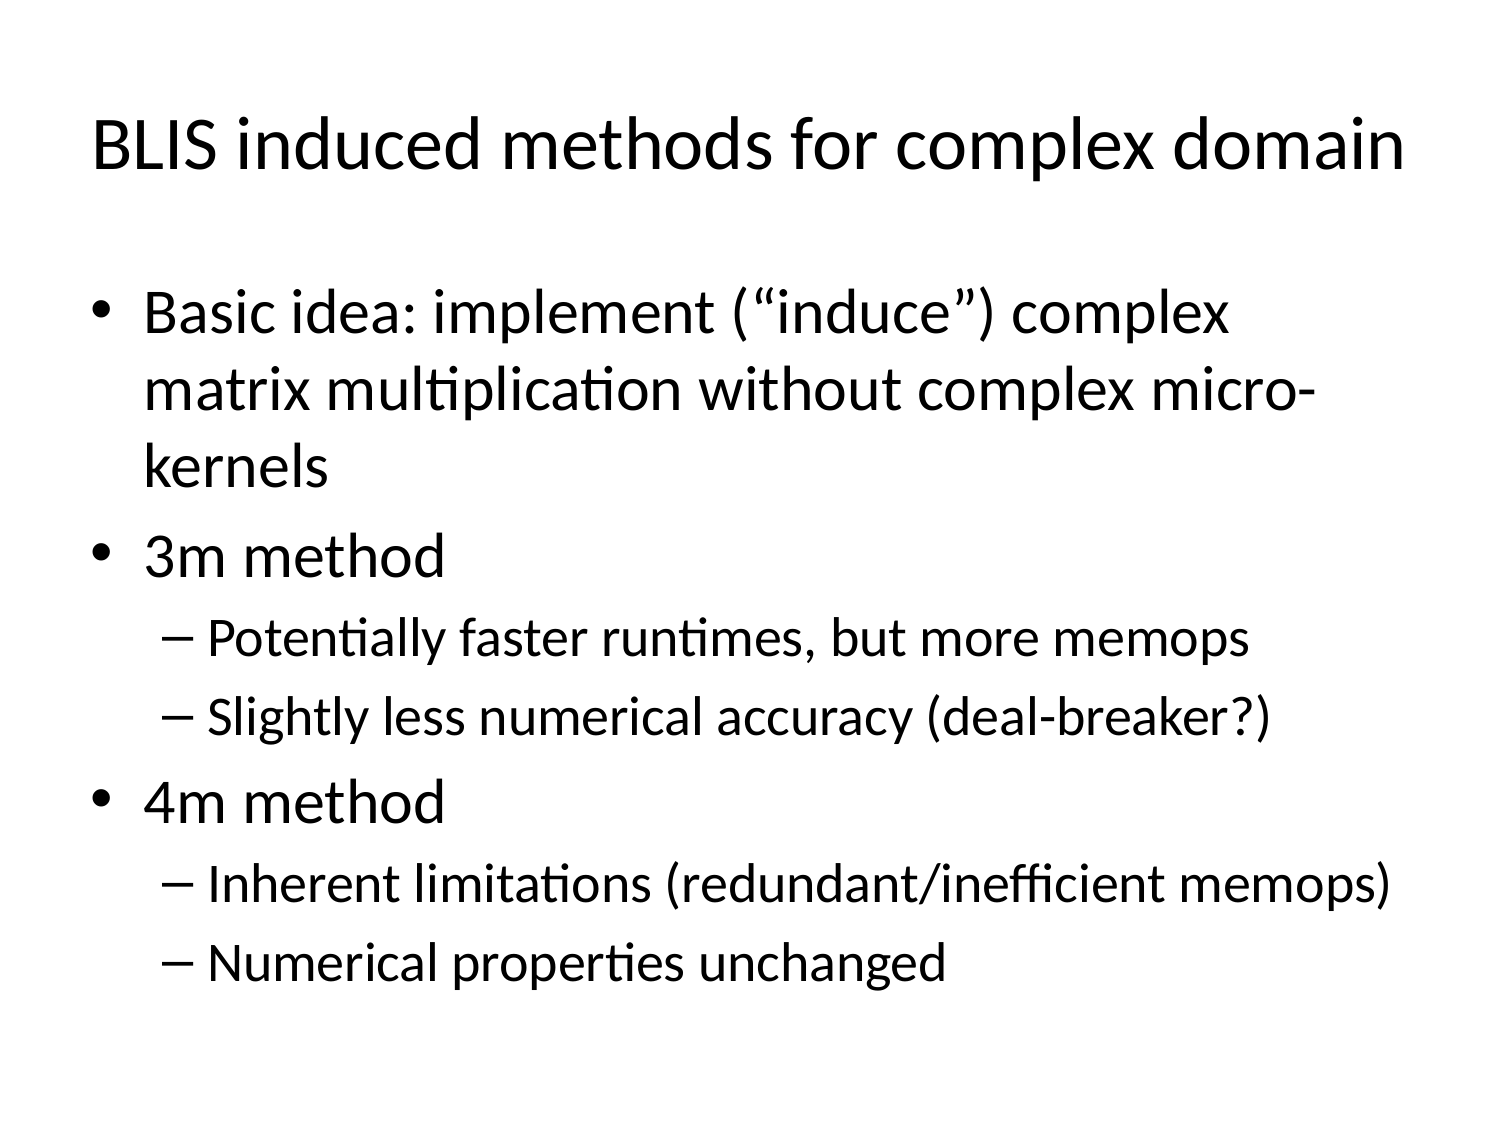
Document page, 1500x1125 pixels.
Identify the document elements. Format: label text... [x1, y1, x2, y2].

title BLIS induced methods for complex domain [75, 45, 1425, 233]
list Basic idea: implement (“induce”) complex matrix multiplication without complex micro-kernels 3m method Potentially faster runtimes, but more memops Slightly less numerical accuracy (deal-breaker?) 4m method Inherent limitations (redundant/inefficient memops) Numerical properties unchanged [75, 262, 1425, 1071]
